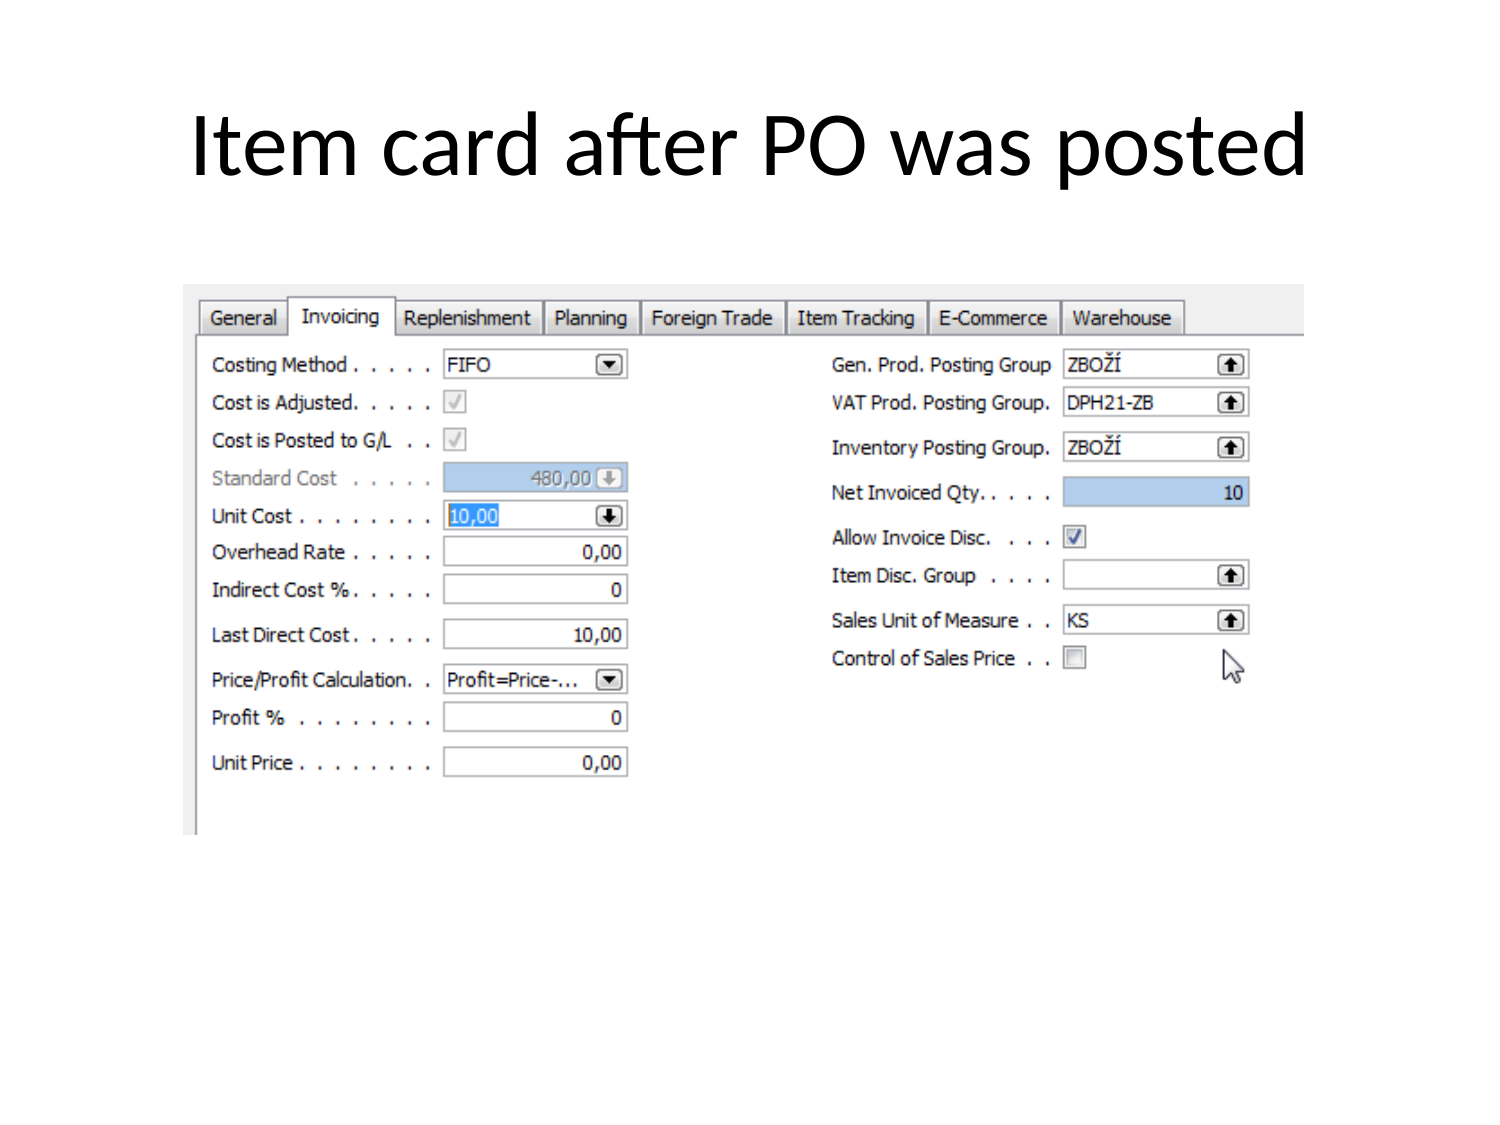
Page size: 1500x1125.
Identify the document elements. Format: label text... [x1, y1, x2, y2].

title Item card after PO was posted [75, 45, 1425, 233]
picture [182, 284, 1305, 835]
